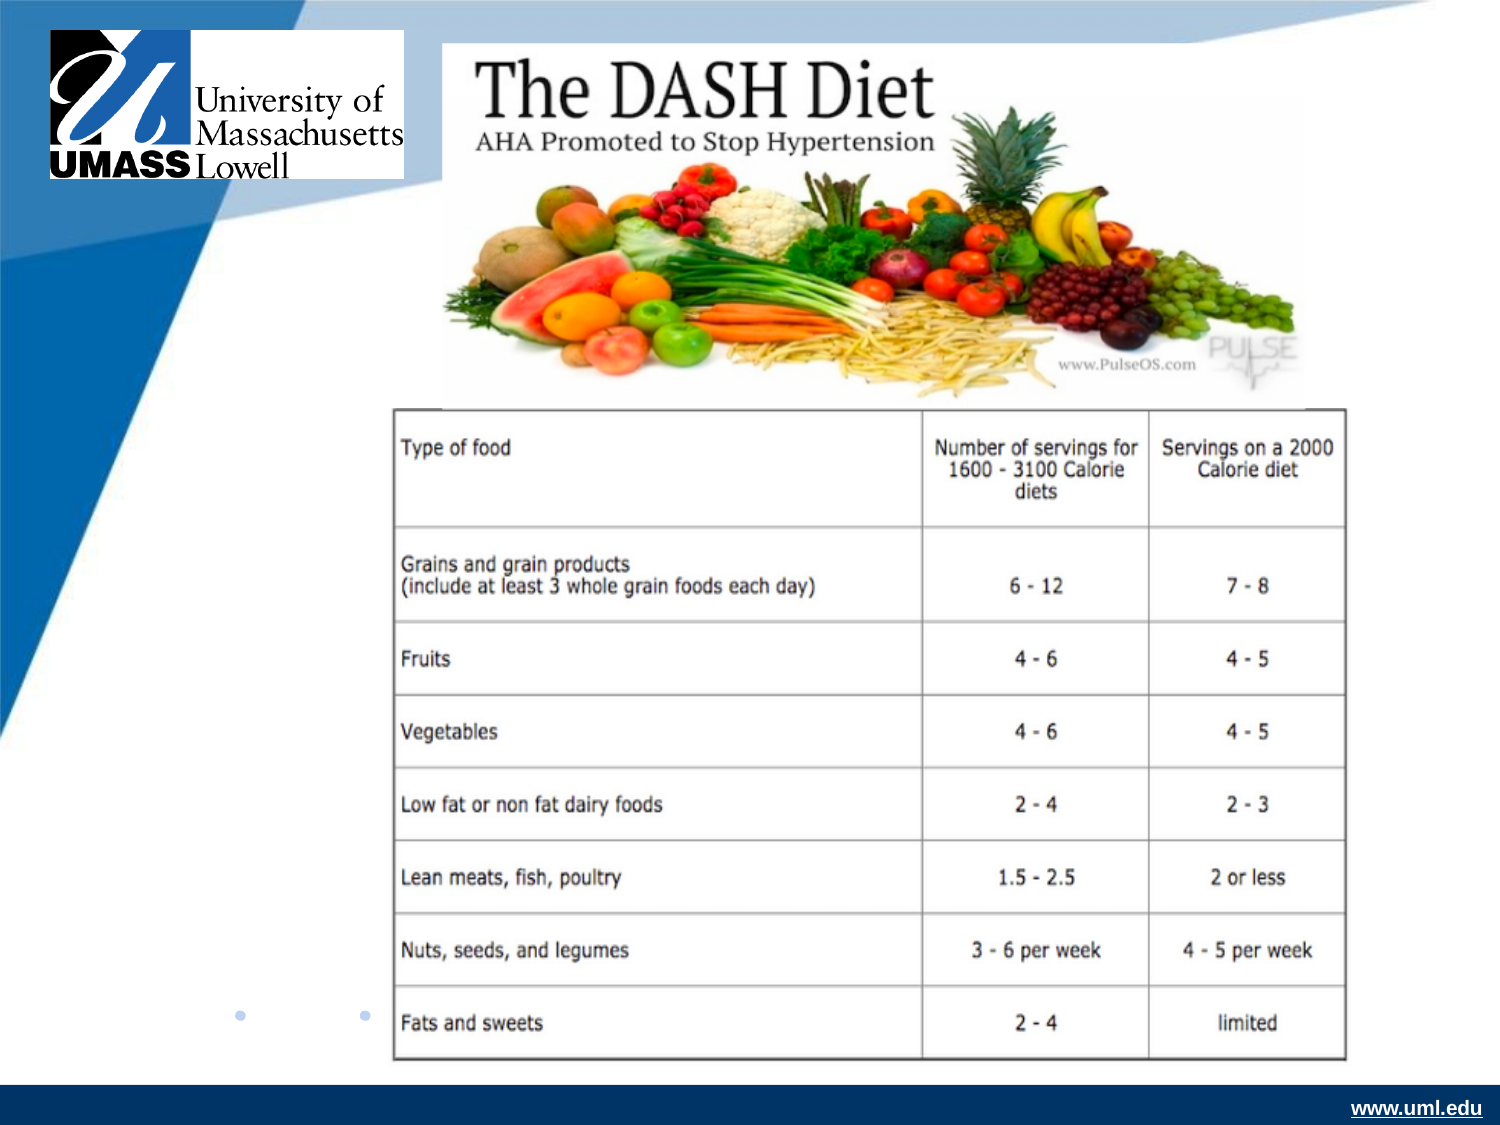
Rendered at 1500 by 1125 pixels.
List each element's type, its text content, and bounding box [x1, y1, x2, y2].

picture [0, 0, 1500, 842]
text_box www.uml.edu [1348, 1094, 1487, 1120]
text_box [50, 30, 404, 179]
text_box [235, 1010, 246, 1021]
text_box [441, 43, 1306, 410]
text_box [359, 1010, 371, 1021]
text_box [378, 408, 1370, 1072]
